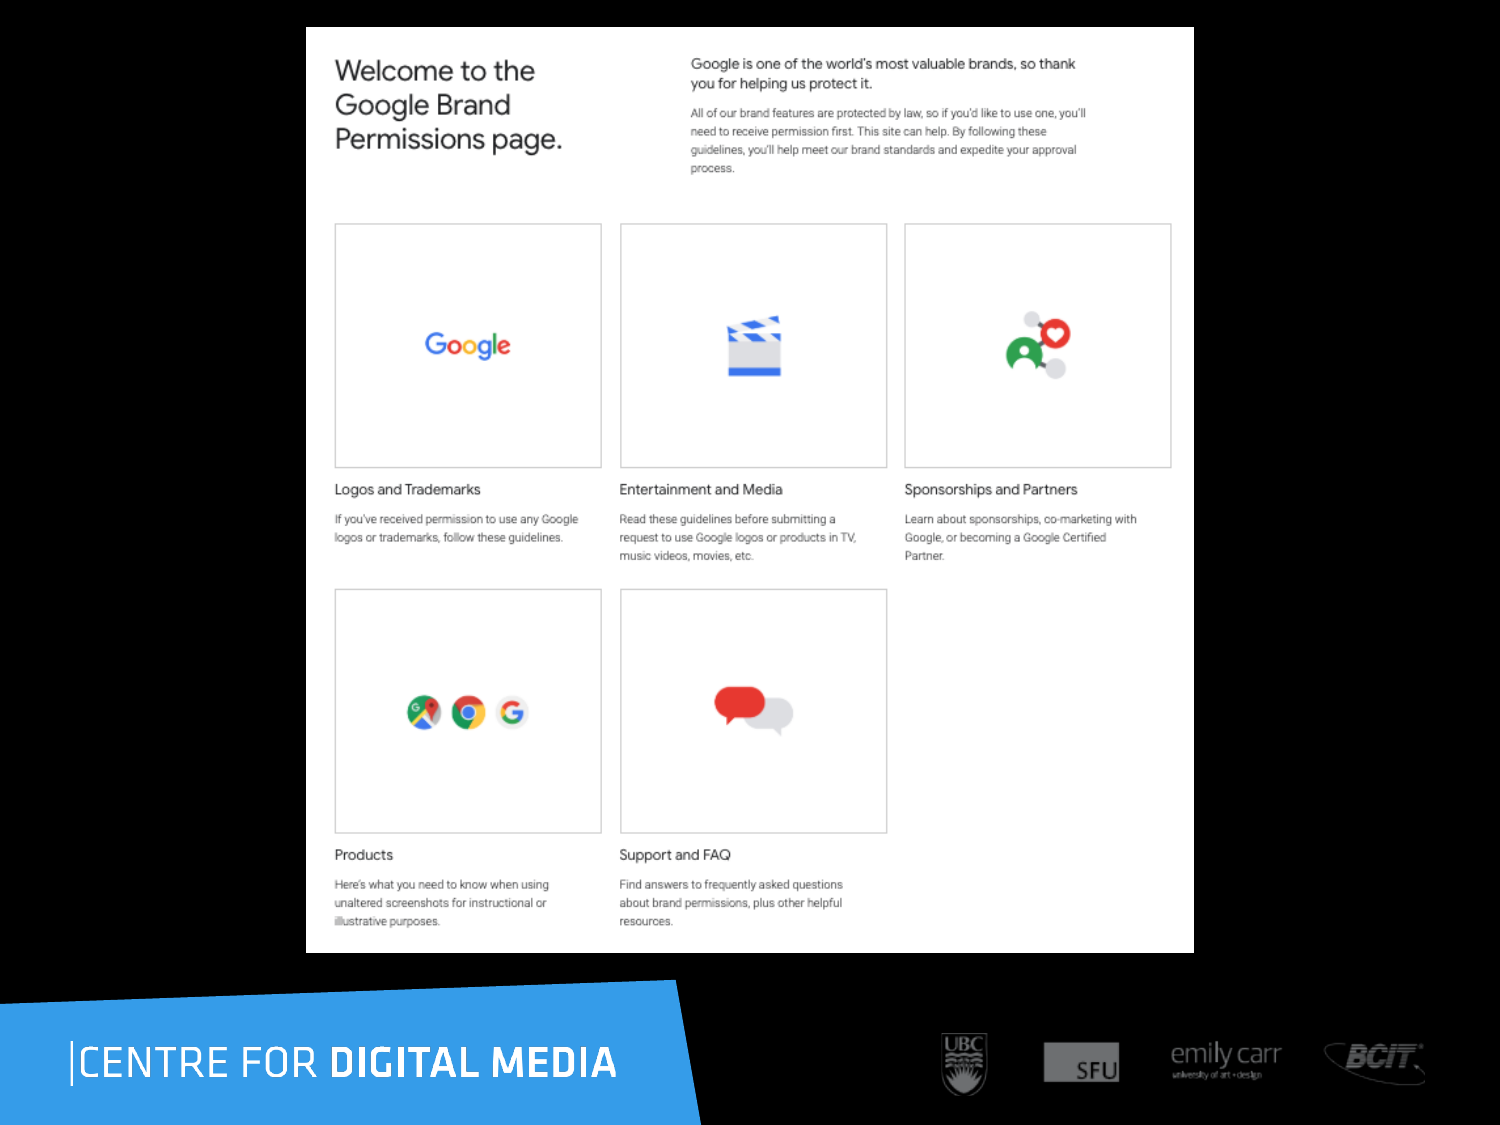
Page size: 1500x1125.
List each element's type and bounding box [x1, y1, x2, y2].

picture [305, 27, 1194, 953]
